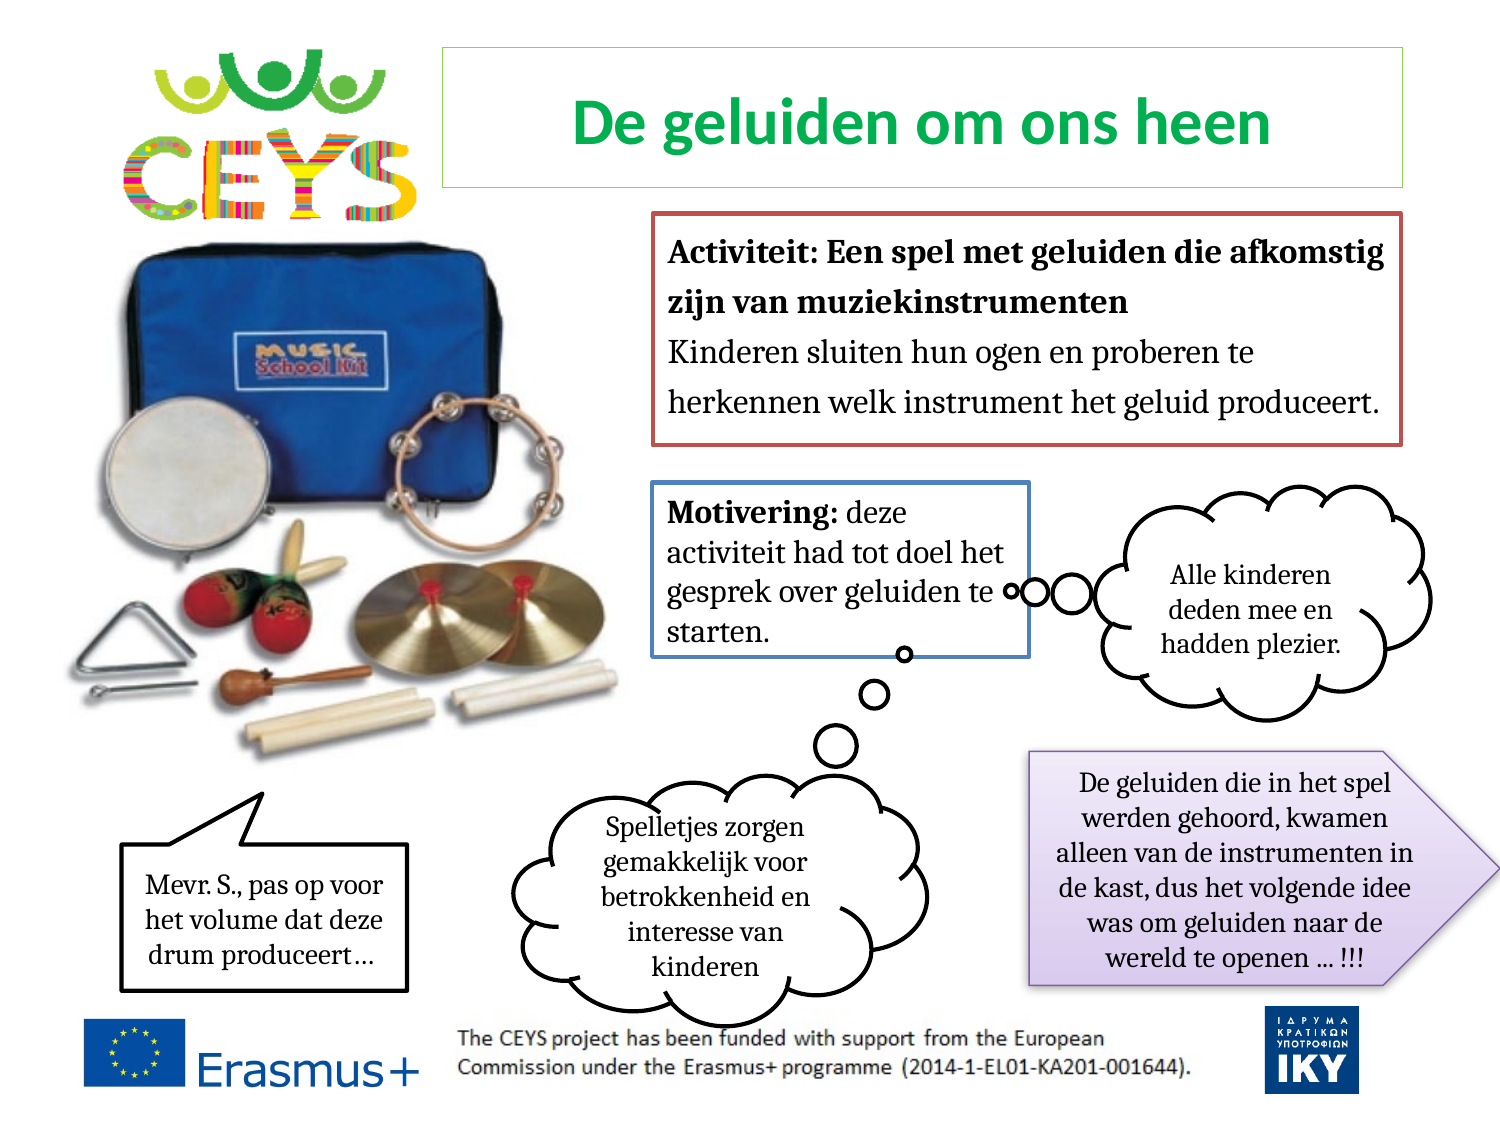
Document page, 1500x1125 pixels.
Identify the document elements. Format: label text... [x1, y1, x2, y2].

text_box Mevr. S., pas op voor het volume dat deze drum produceert… [119, 808, 410, 993]
text_box Motivering: deze activiteit had tot doel het gesprek over geluiden te starten. [650, 480, 1031, 659]
text_box Activiteit: Een spel met geluiden die afkomstig zijn van muziekinstrumenten Kinderen sluiten hun ogen en proberen te herkennen welk instrument het geluid produceert. [651, 211, 1403, 447]
picture [1264, 1005, 1359, 1094]
text_box Spelletjes zorgen gemakkelijk voor betrokkenheid en interesse van kinderen [812, 723, 859, 769]
picture [54, 228, 632, 800]
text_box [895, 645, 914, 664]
picture [444, 1008, 1205, 1097]
text_box De geluiden die in het spel werden gehoord, kwamen alleen van de instrumenten in de kast, dus het volgende idee was om geluiden naar de wereld te openen ... !!! [1029, 751, 1500, 986]
title De geluiden om ons heen [442, 47, 1403, 188]
picture [64, 999, 438, 1106]
text_box Alle kinderen deden mee en hadden plezier. [1002, 484, 1433, 723]
text_box Spelletjes zorgen gemakkelijk voor betrokkenheid en interesse van kinderen [511, 773, 930, 1029]
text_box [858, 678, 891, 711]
